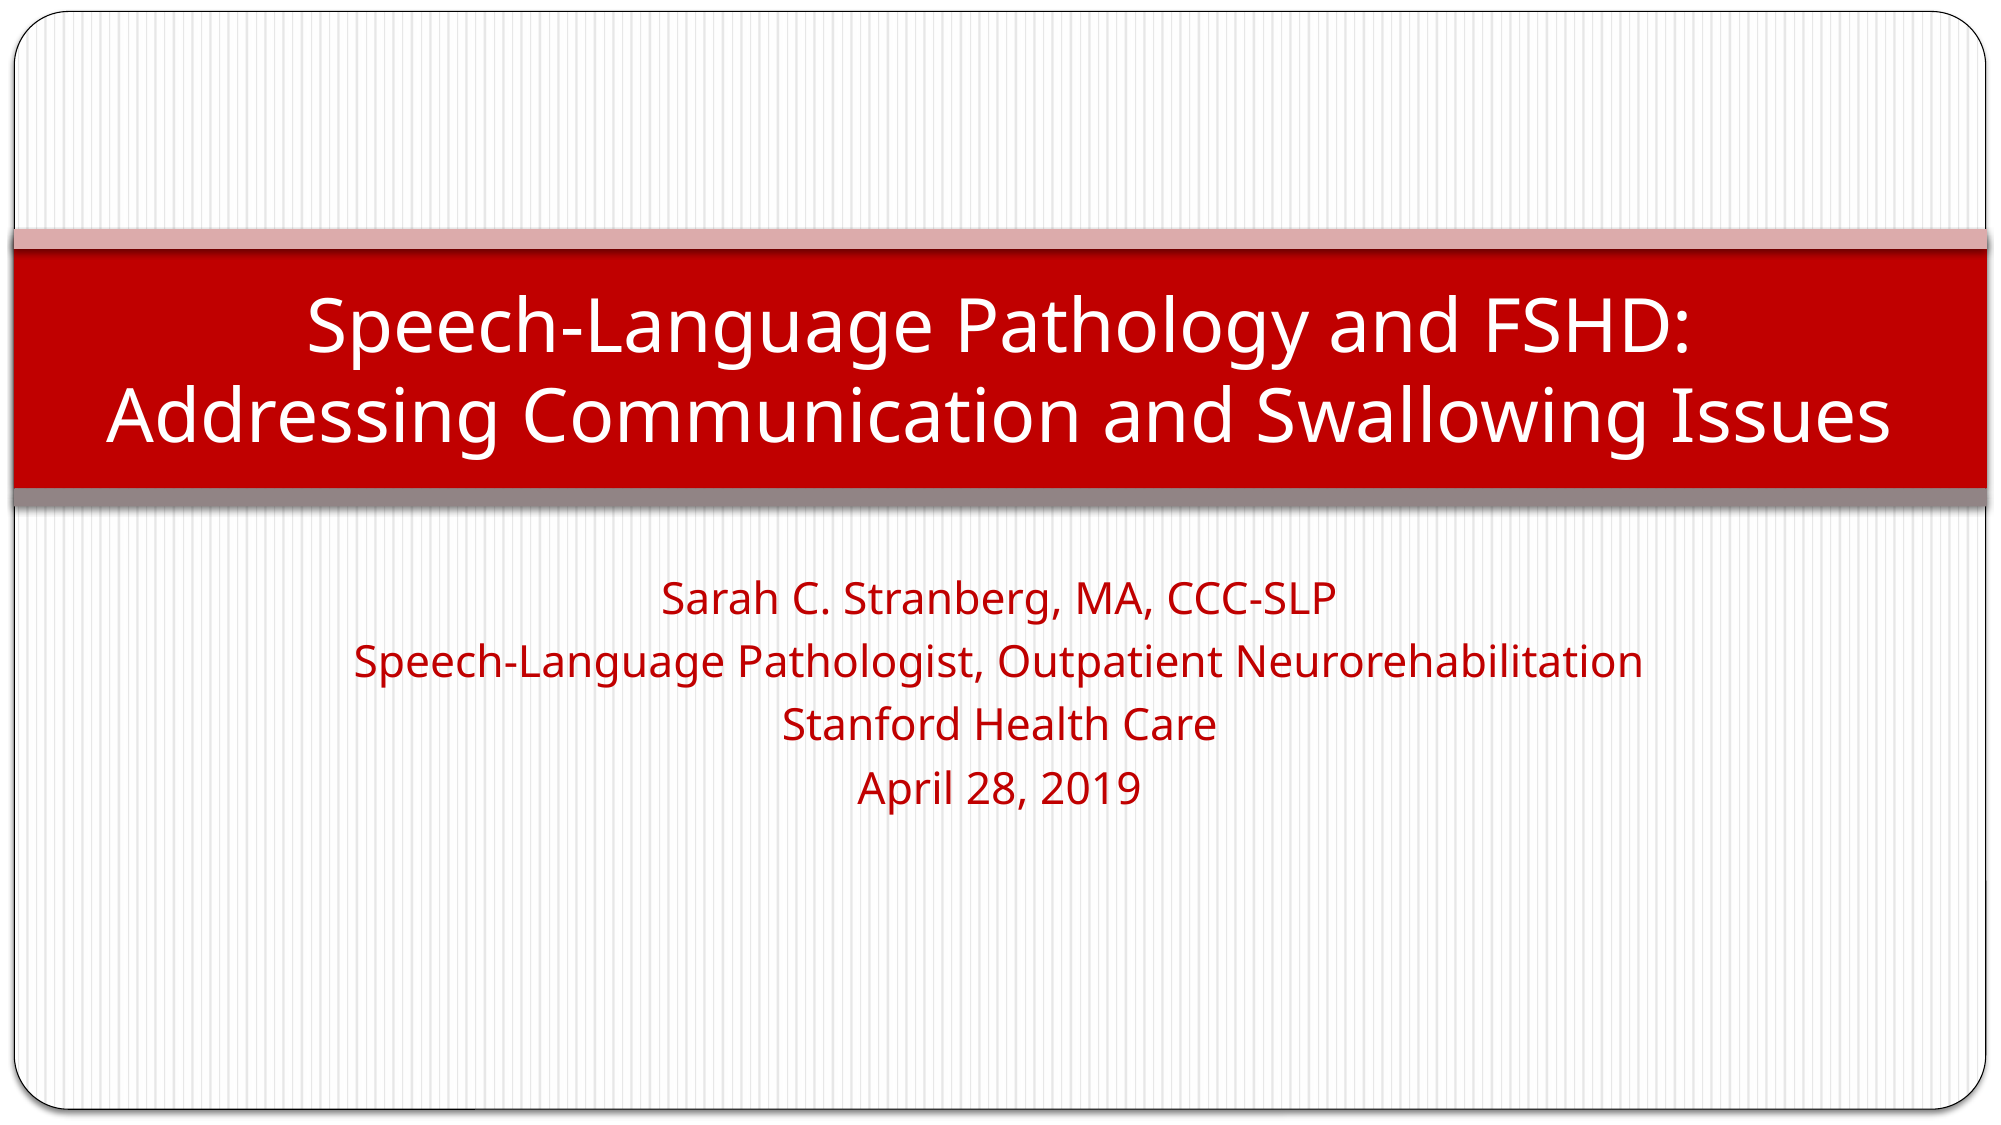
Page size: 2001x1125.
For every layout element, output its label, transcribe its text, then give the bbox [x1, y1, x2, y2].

title Speech-Language Pathology and FSHD: Addressing Communication and Swallowing Issues [16, 199, 1984, 544]
subtitle Sarah C. Stranberg, MA, CCC-SLP Speech-Language Pathologist, Outpatient Neurorehabilitation Stanford Health Care April 28, 2019 [300, 562, 1700, 825]
